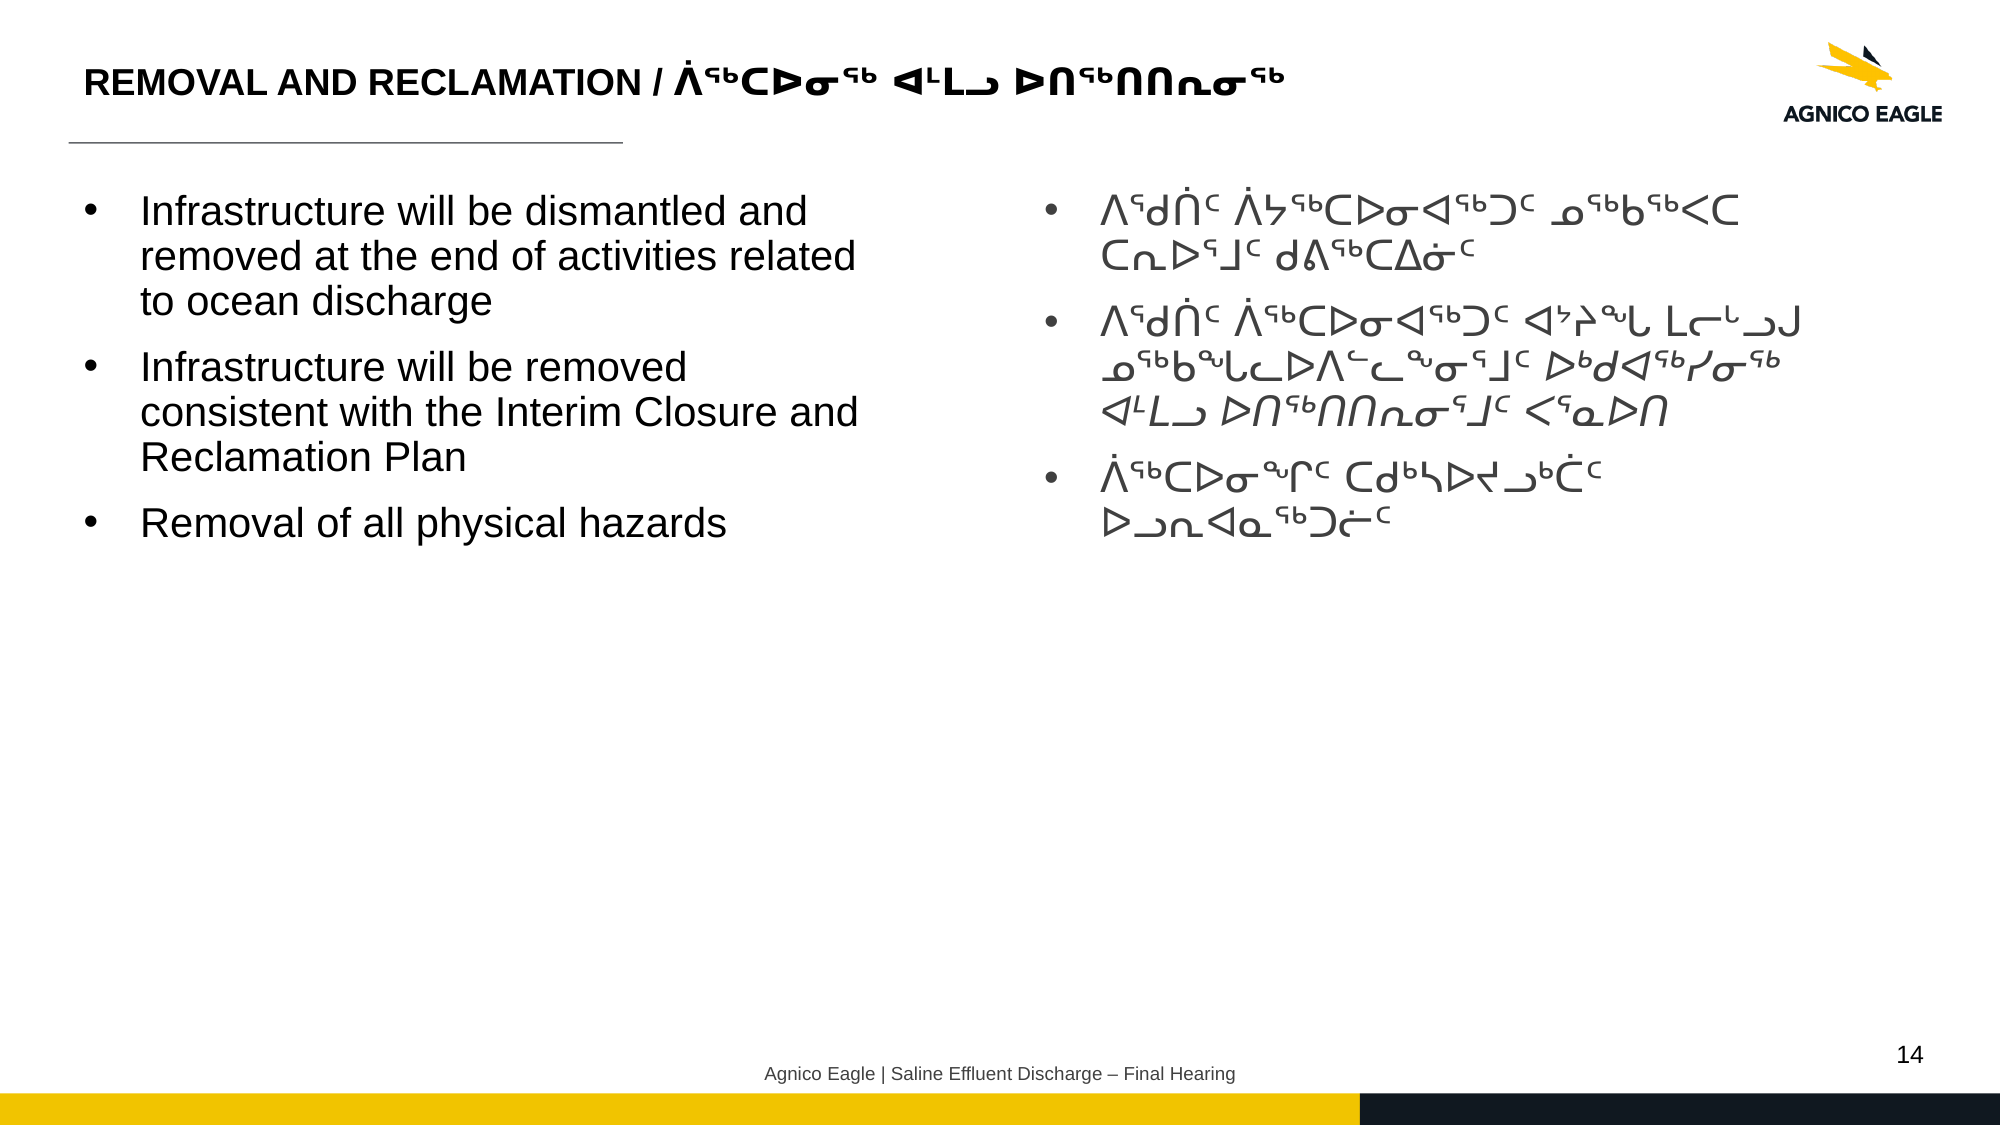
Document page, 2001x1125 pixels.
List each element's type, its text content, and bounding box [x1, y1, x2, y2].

footer Agnico Eagle | Saline Effluent Discharge – Final Hearing [662, 1042, 1338, 1103]
text_box ᐱᖁᑏᑦ ᐲᔭᖅᑕᐅᓂᐊᖅᑐᑦ ᓄᖅᑲᖅᐸᑕ ᑕᕆᐅᕐᒧᑦ ᑯᕕᖅᑕᐃᓃᑦ ᐱᖁᑏᑦ ᐲᖅᑕᐅᓂᐊᖅᑐᑦ ᐊᔾᔨᖓ ᒪᓕᒡᓗᒍ ᓄᖅᑲᖓᓚᐅᐱᓪᓚᖕᓂᕐᒧᑦ ᐅᒃᑯᐊᖅᓯᓂᖅ ᐊᒻᒪᓗ ᐅᑎᖅᑎᑎᕆᓂᕐᒧᑦ ᐸᕐᓇᐅᑎ ᐲᖅᑕᐅᓂᖏᑦ ᑕᑯᒃᓴᐅᔪᓗᒃᑖᑦ ᐅᓗᕆᐊᓇᖅᑐᓖᑦ [1029, 182, 1847, 1021]
title Removal and Reclamation / ᐲᖅᑕᐅᓂᖅ ᐊᒻᒪᓗ ᐅᑎᖅᑎᑎᕆᓂᖅ [68, 46, 1346, 120]
slide_number 14 [1601, 1030, 1940, 1076]
list Infrastructure will be dismantled and removed at the end of activities related to ocean discharge Infrastructure will be removed consistent with the Interim Closure and Reclamation Plan Removal of all physical hazards [68, 182, 887, 1021]
